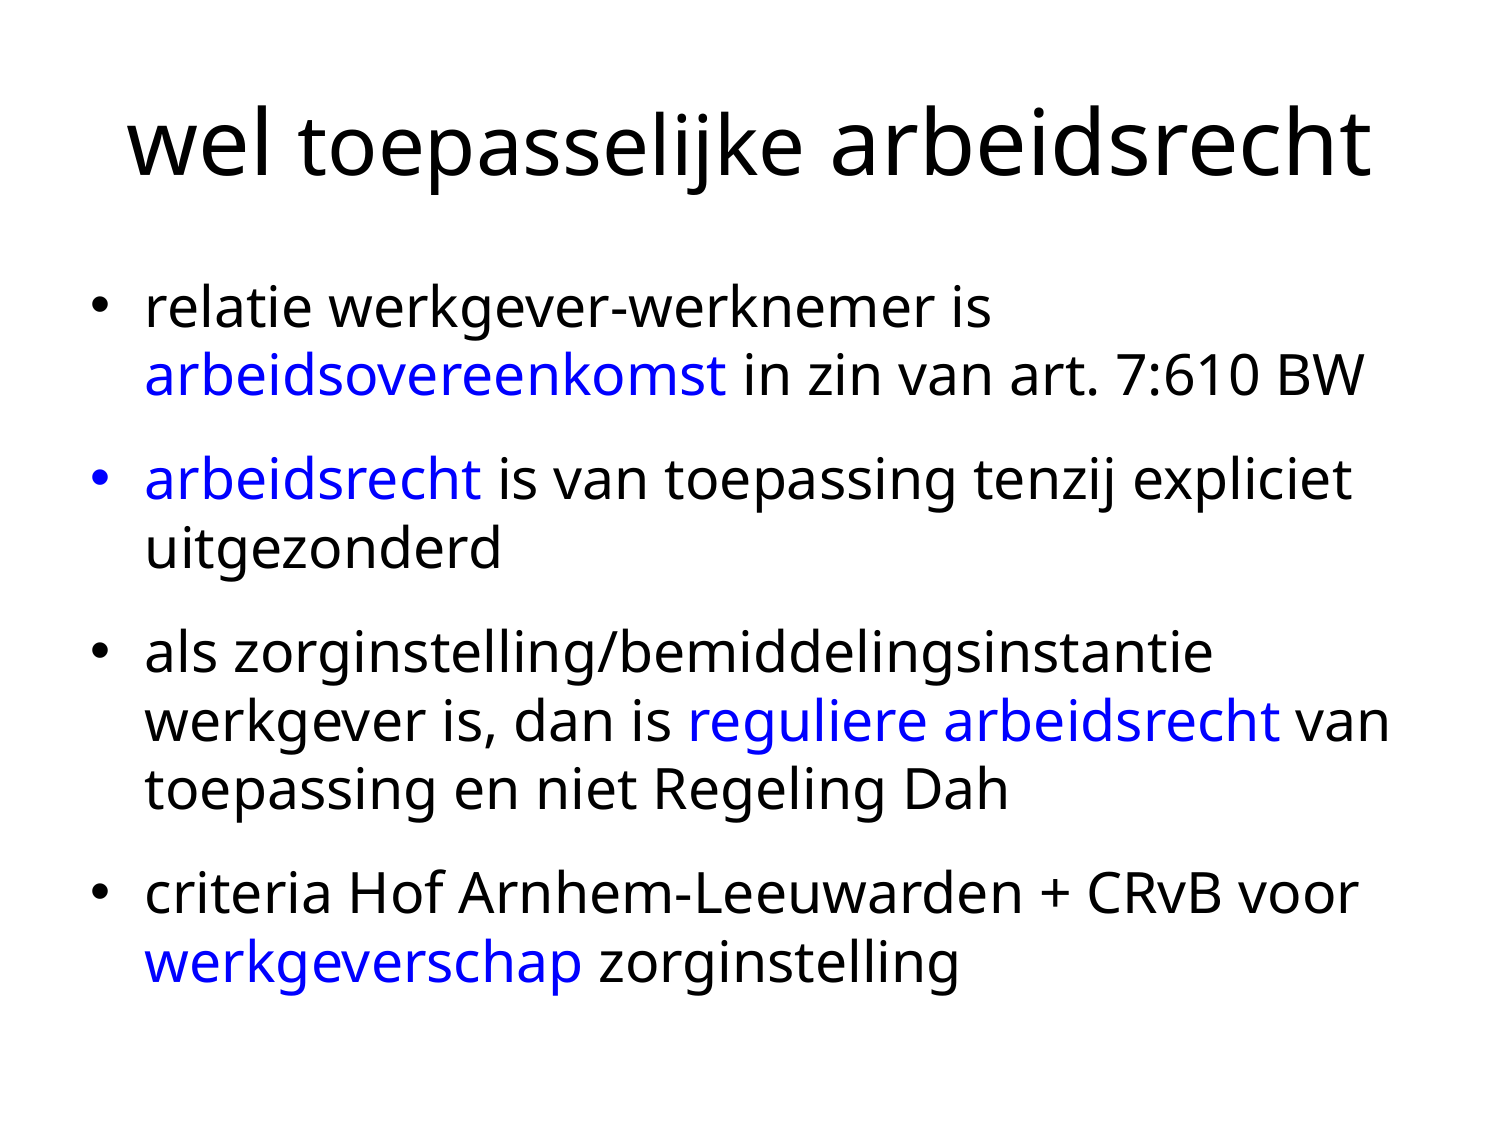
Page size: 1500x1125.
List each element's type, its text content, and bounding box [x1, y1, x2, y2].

list relatie werkgever-werknemer is arbeidsovereenkomst in zin van art. 7:610 BW arbeidsrecht is van toepassing tenzij expliciet uitgezonderd als zorginstelling/bemiddelingsinstantie werkgever is, dan is reguliere arbeidsrecht van toepassing en niet Regeling Dah criteria Hof Arnhem-Leeuwarden + CRvB voor werkgeverschap zorginstelling [75, 262, 1425, 1005]
title wel toepasselijke arbeidsrecht [75, 45, 1425, 233]
